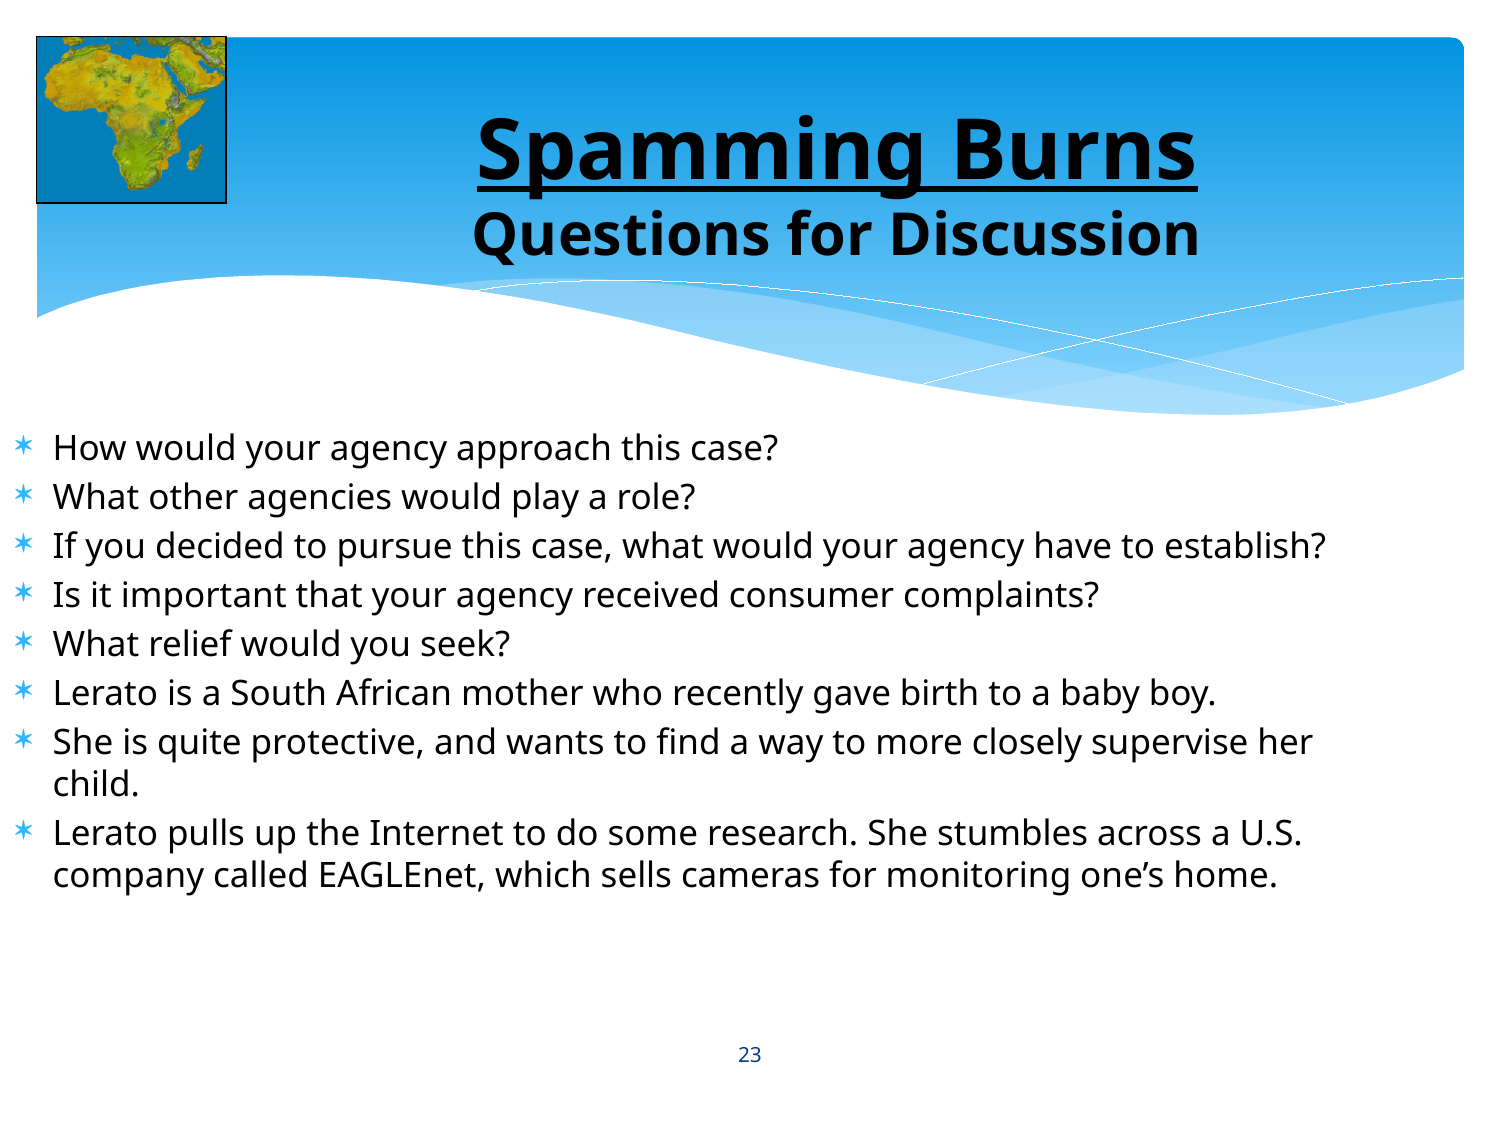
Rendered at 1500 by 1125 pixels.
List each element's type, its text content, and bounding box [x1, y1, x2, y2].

picture [132, 37, 141, 45]
slide_number 23 [654, 1025, 846, 1086]
list How would your agency approach this case? What other agencies would play a role? If you decided to pursue this case, what would your agency have to establish? Is it important that your agency received consumer complaints? What relief would you seek? Lerato is a South African mother who recently gave birth to a baby boy. She is quite protective, and wants to find a way to more closely supervise her child. Lerato pulls up the Internet to do some research. She stumbles across a U.S. company called EAGLEnet, which sells cameras for monitoring one’s home. [0, 417, 1363, 963]
title Spamming Burns Questions for Discussion [174, 87, 1500, 275]
picture [187, 145, 203, 170]
picture [45, 37, 226, 190]
